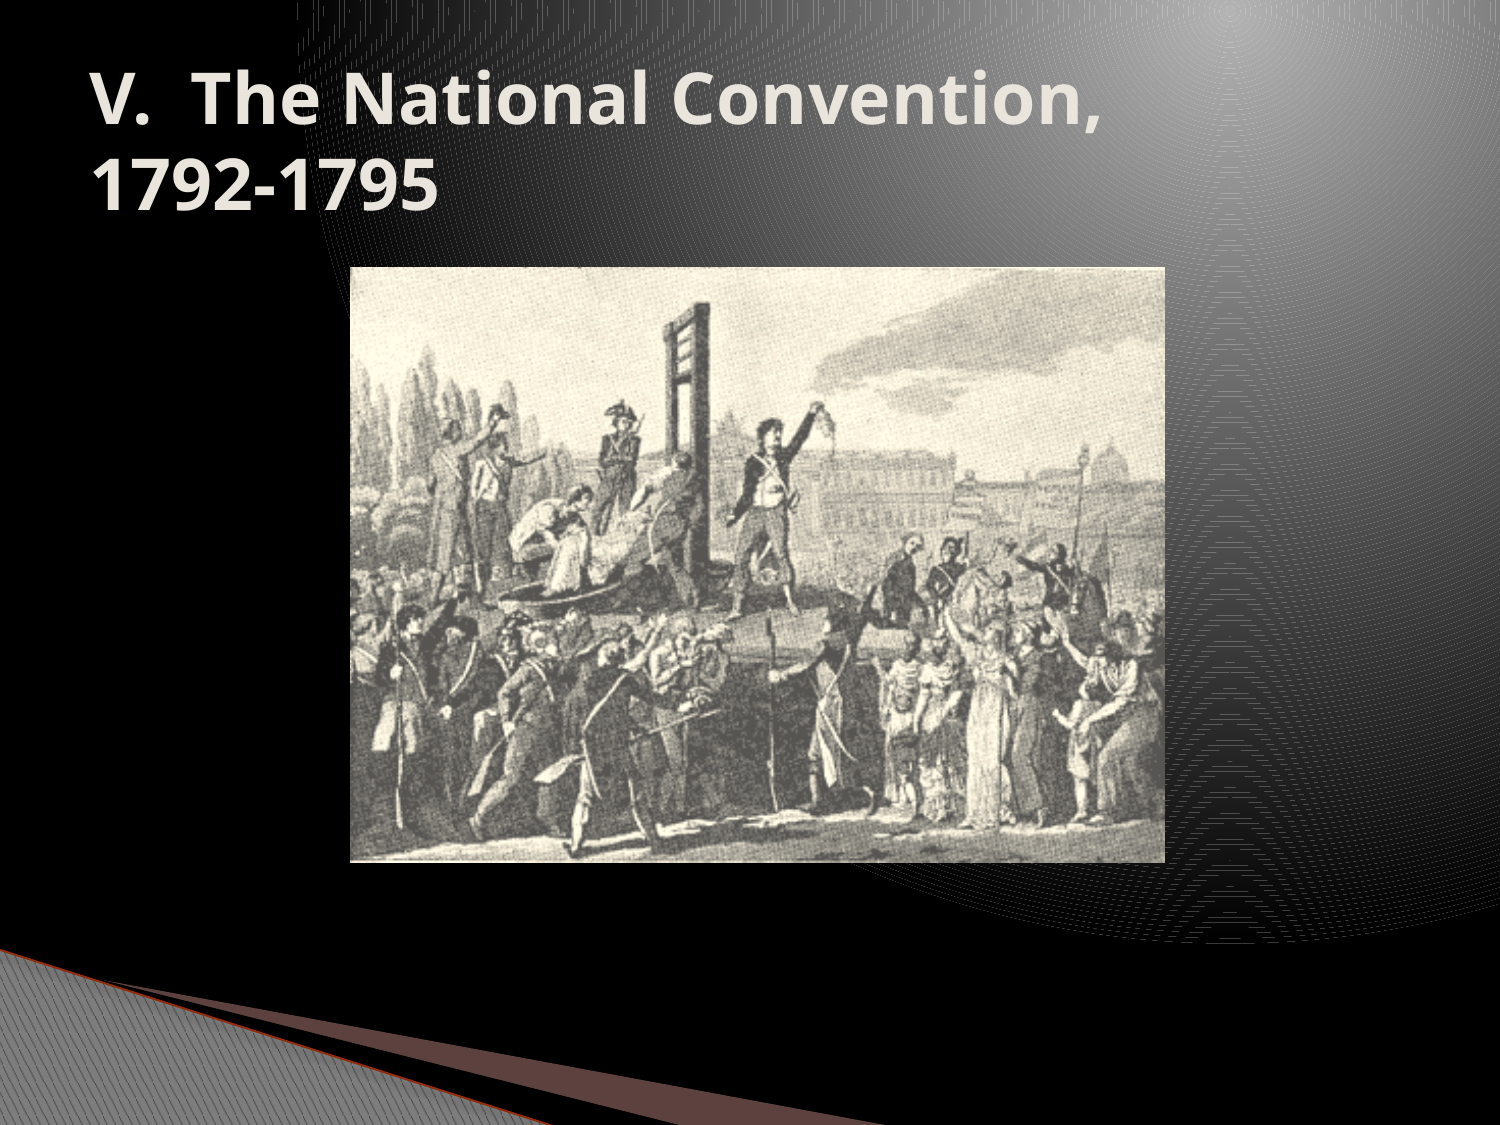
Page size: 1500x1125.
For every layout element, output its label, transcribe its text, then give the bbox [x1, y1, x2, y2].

title V. The National Convention, 1792-1795 [75, 45, 1425, 233]
picture [0, 952, 543, 1125]
picture [349, 267, 1165, 863]
